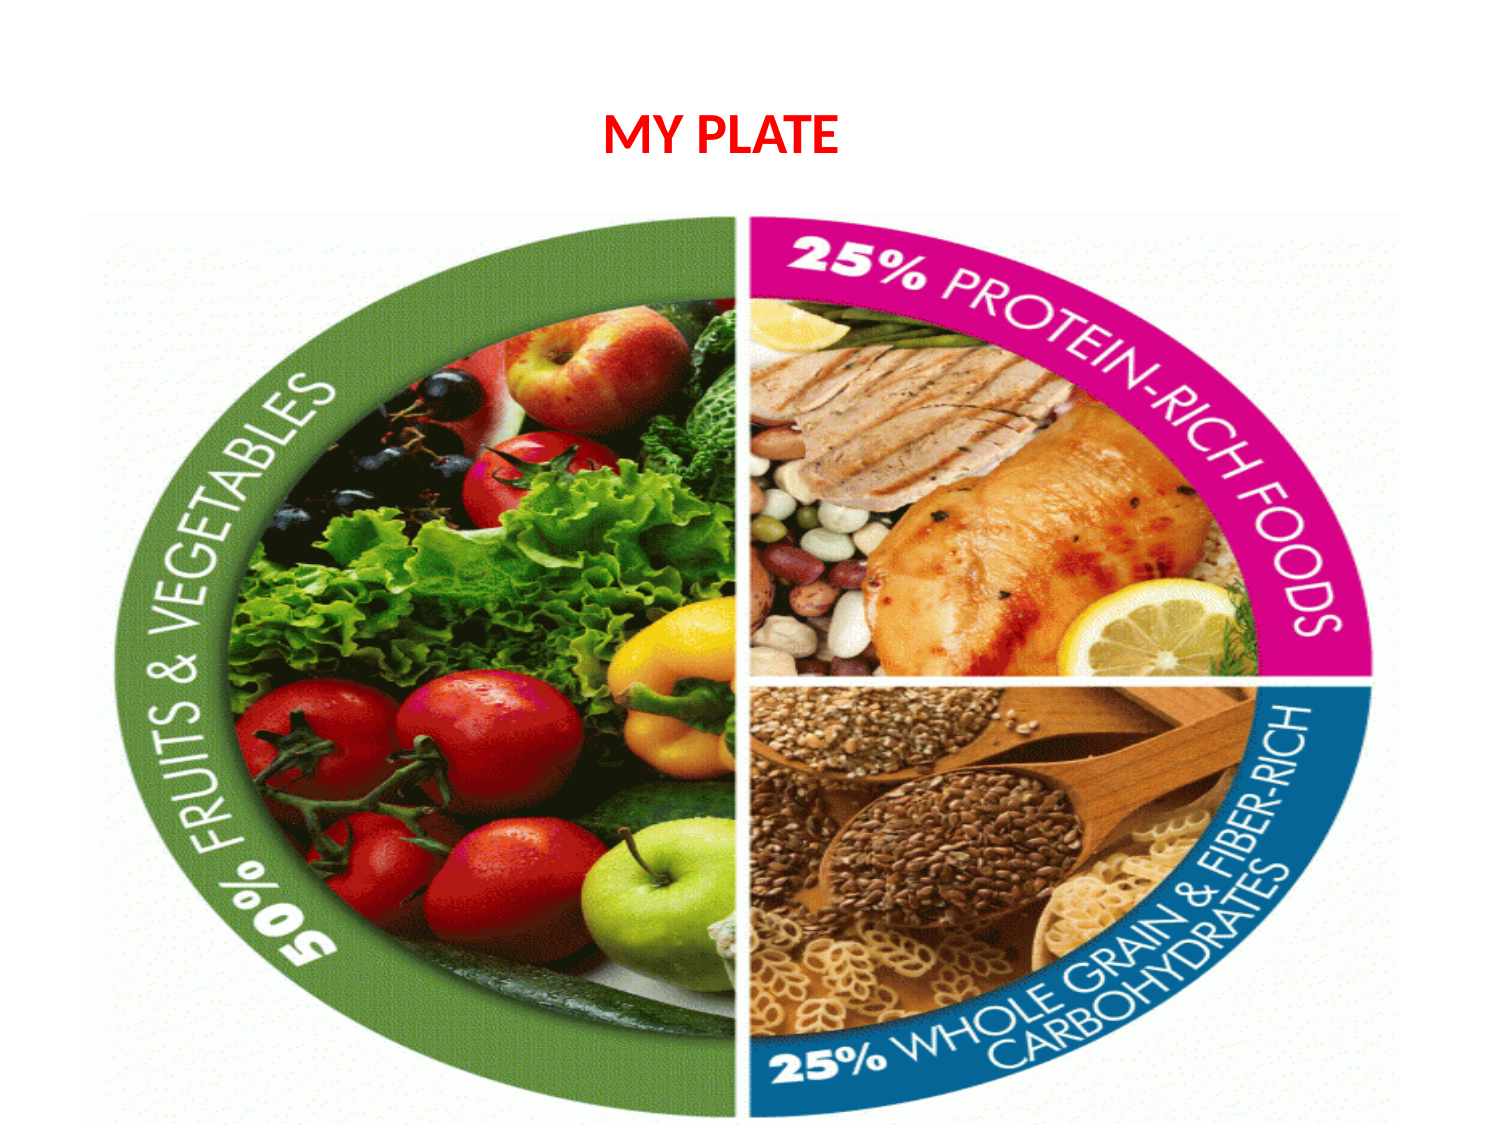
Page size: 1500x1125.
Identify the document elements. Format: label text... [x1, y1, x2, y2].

text_box MY PLATE [587, 87, 1038, 173]
picture [87, 212, 1401, 1125]
